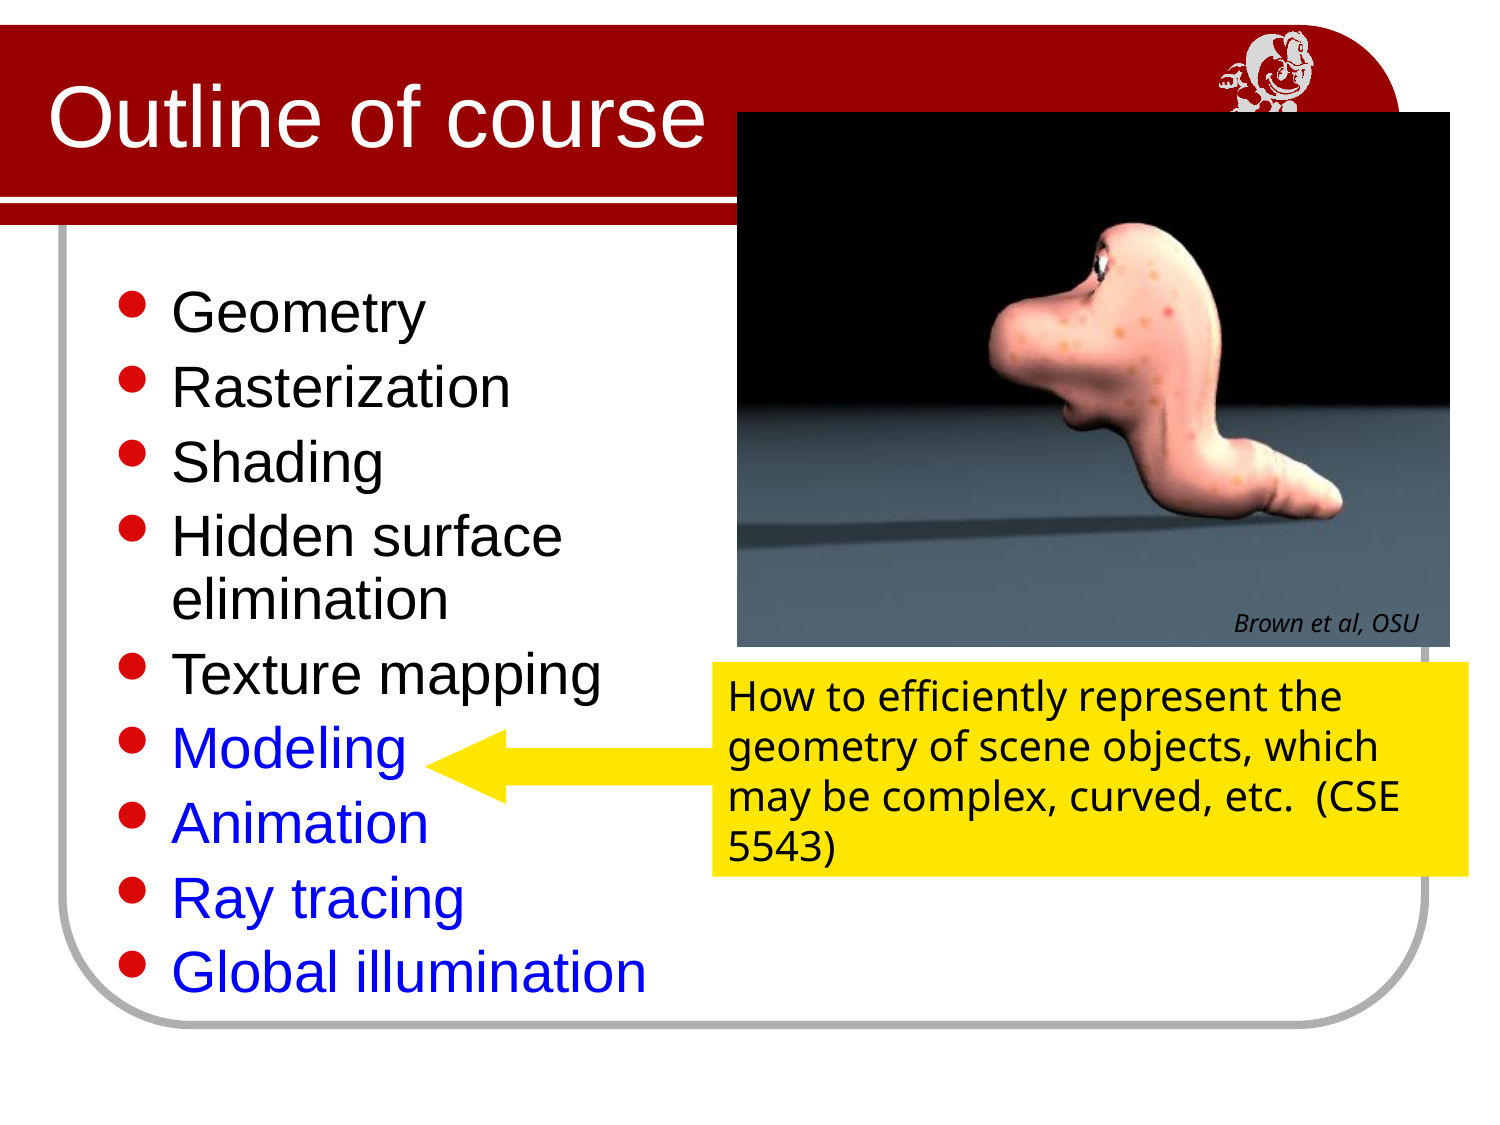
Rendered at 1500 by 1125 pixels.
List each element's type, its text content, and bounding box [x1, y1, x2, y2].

list Geometry Rasterization Shading Hidden surface elimination Texture mapping Modeling Animation Ray tracing Global illumination [99, 274, 1388, 1038]
text_box [425, 729, 712, 805]
text_box How to efficiently represent the geometry of scene objects, which may be complex, curved, etc. (CSE 5543) [712, 661, 1469, 877]
picture [737, 112, 1451, 648]
title Outline of course [31, 37, 1201, 188]
